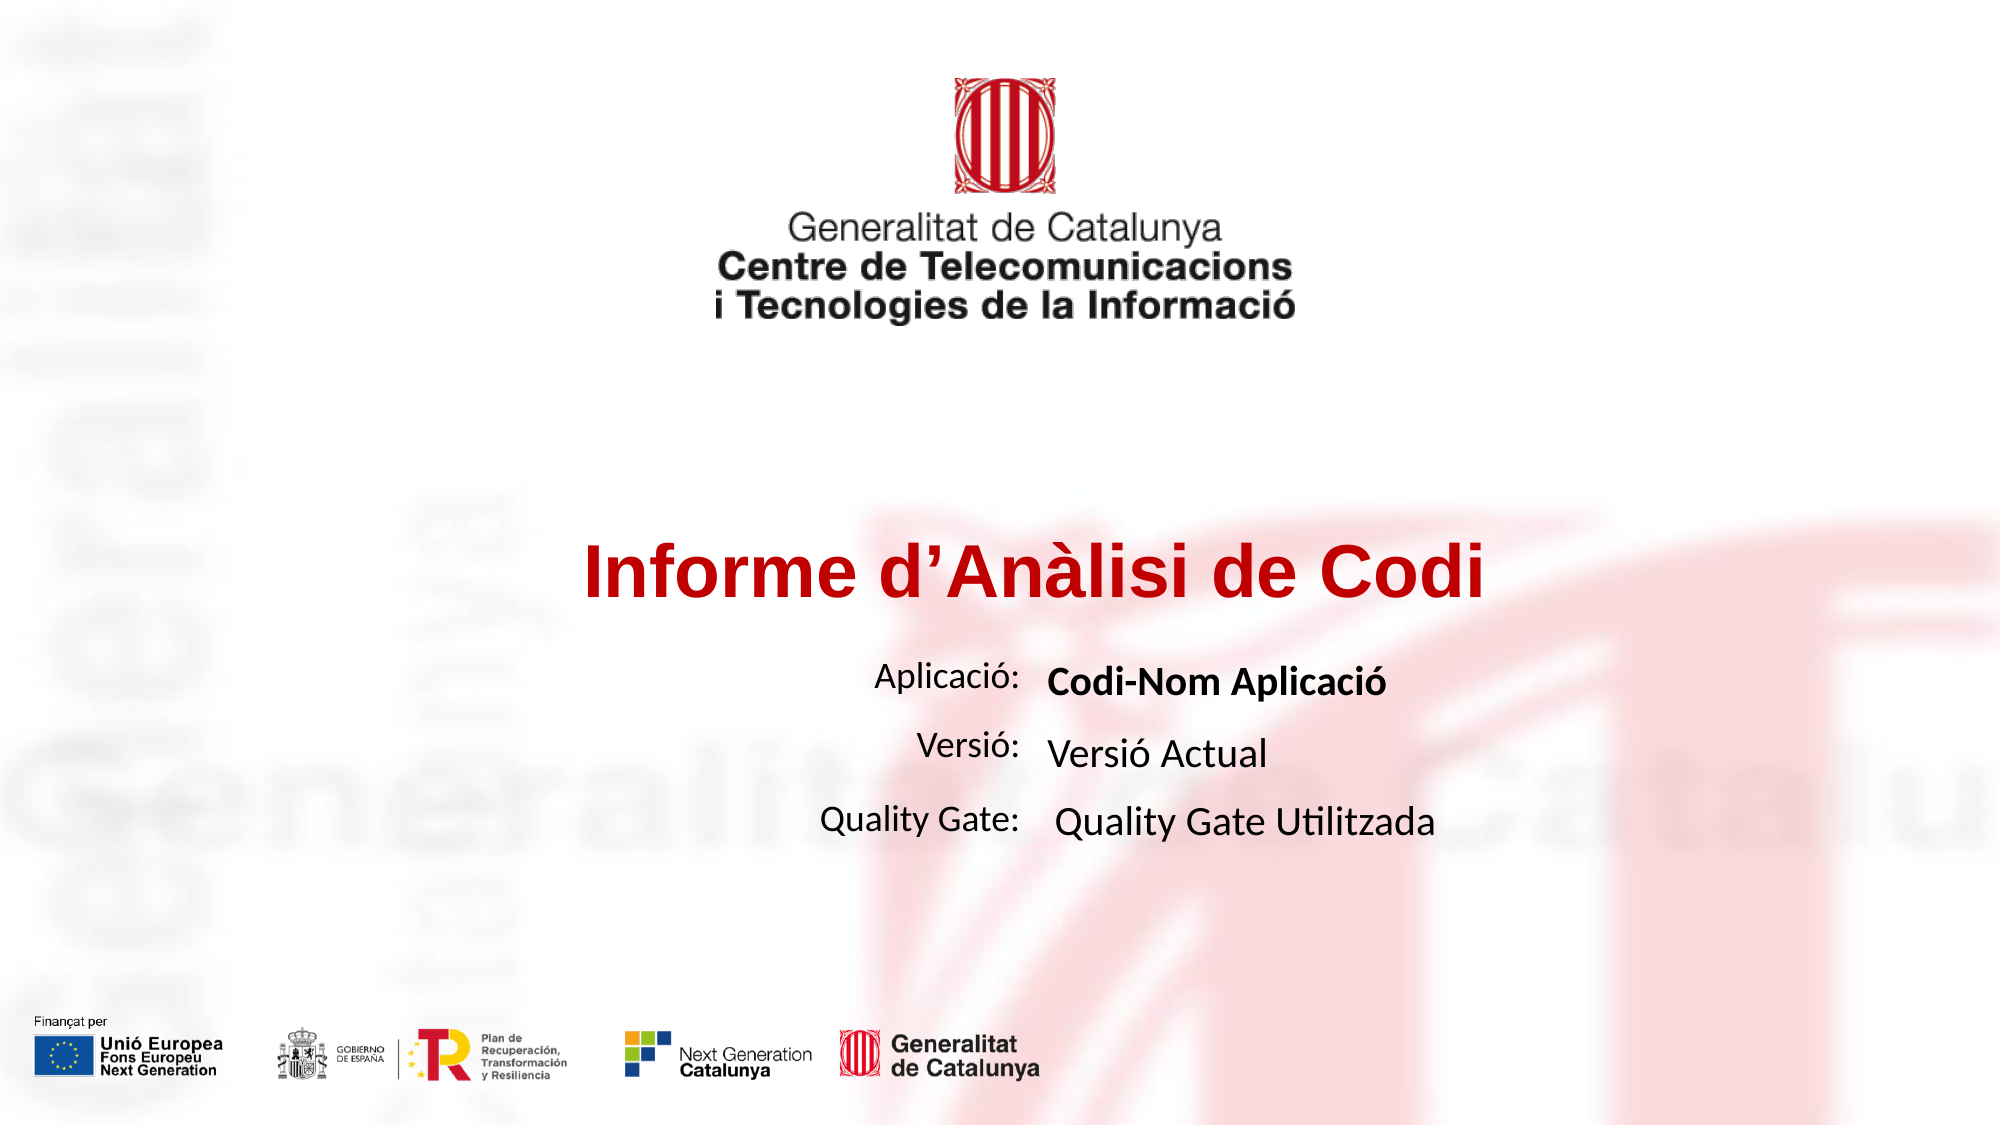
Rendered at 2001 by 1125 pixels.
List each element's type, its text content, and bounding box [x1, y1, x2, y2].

text_box Versió: [762, 712, 1036, 772]
text_box Informe d’Anàlisi de Codi [397, 515, 1673, 621]
text_box Versió Actual [1032, 718, 1496, 784]
text_box Quality Gate Utilitzada [1039, 786, 1503, 852]
text_box Codi-Nom Aplicació [1032, 646, 1494, 715]
text_box Aplicació: [762, 643, 1036, 704]
picture [0, 0, 2001, 1125]
text_box Quality Gate: [762, 787, 1036, 847]
